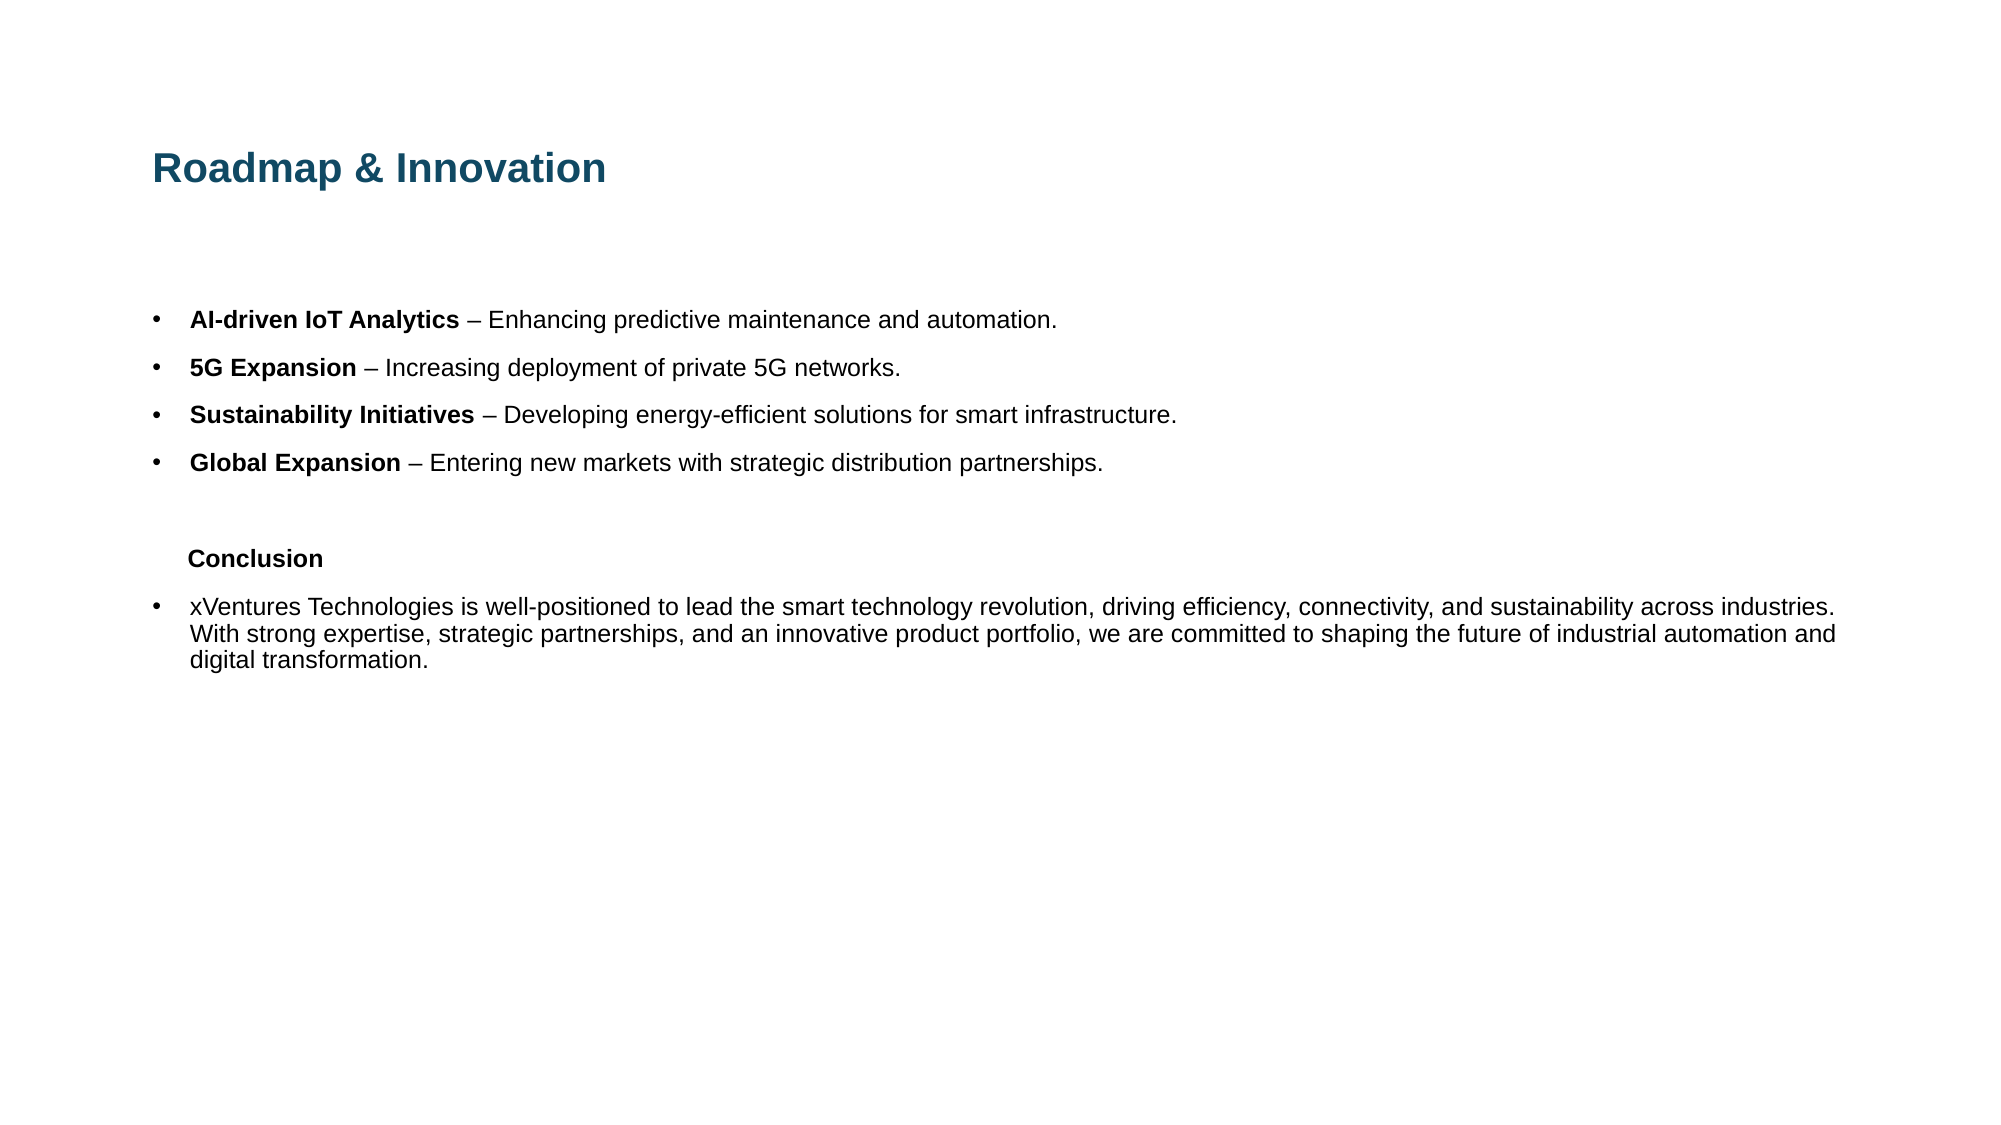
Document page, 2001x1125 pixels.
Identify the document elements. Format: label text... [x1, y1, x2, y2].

list AI-driven IoT Analytics – Enhancing predictive maintenance and automation. 5G Expansion – Increasing deployment of private 5G networks. Sustainability Initiatives – Developing energy-efficient solutions for smart infrastructure. Global Expansion – Entering new markets with strategic distribution partnerships. Conclusion xVentures Technologies is well-positioned to lead the smart technology revolution, driving efficiency, connectivity, and sustainability across industries. With strong expertise, strategic partnerships, and an innovative product portfolio, we are committed to shaping the future of industrial automation and digital transformation. [137, 299, 1863, 1014]
title Roadmap & Innovation [137, 59, 1863, 278]
